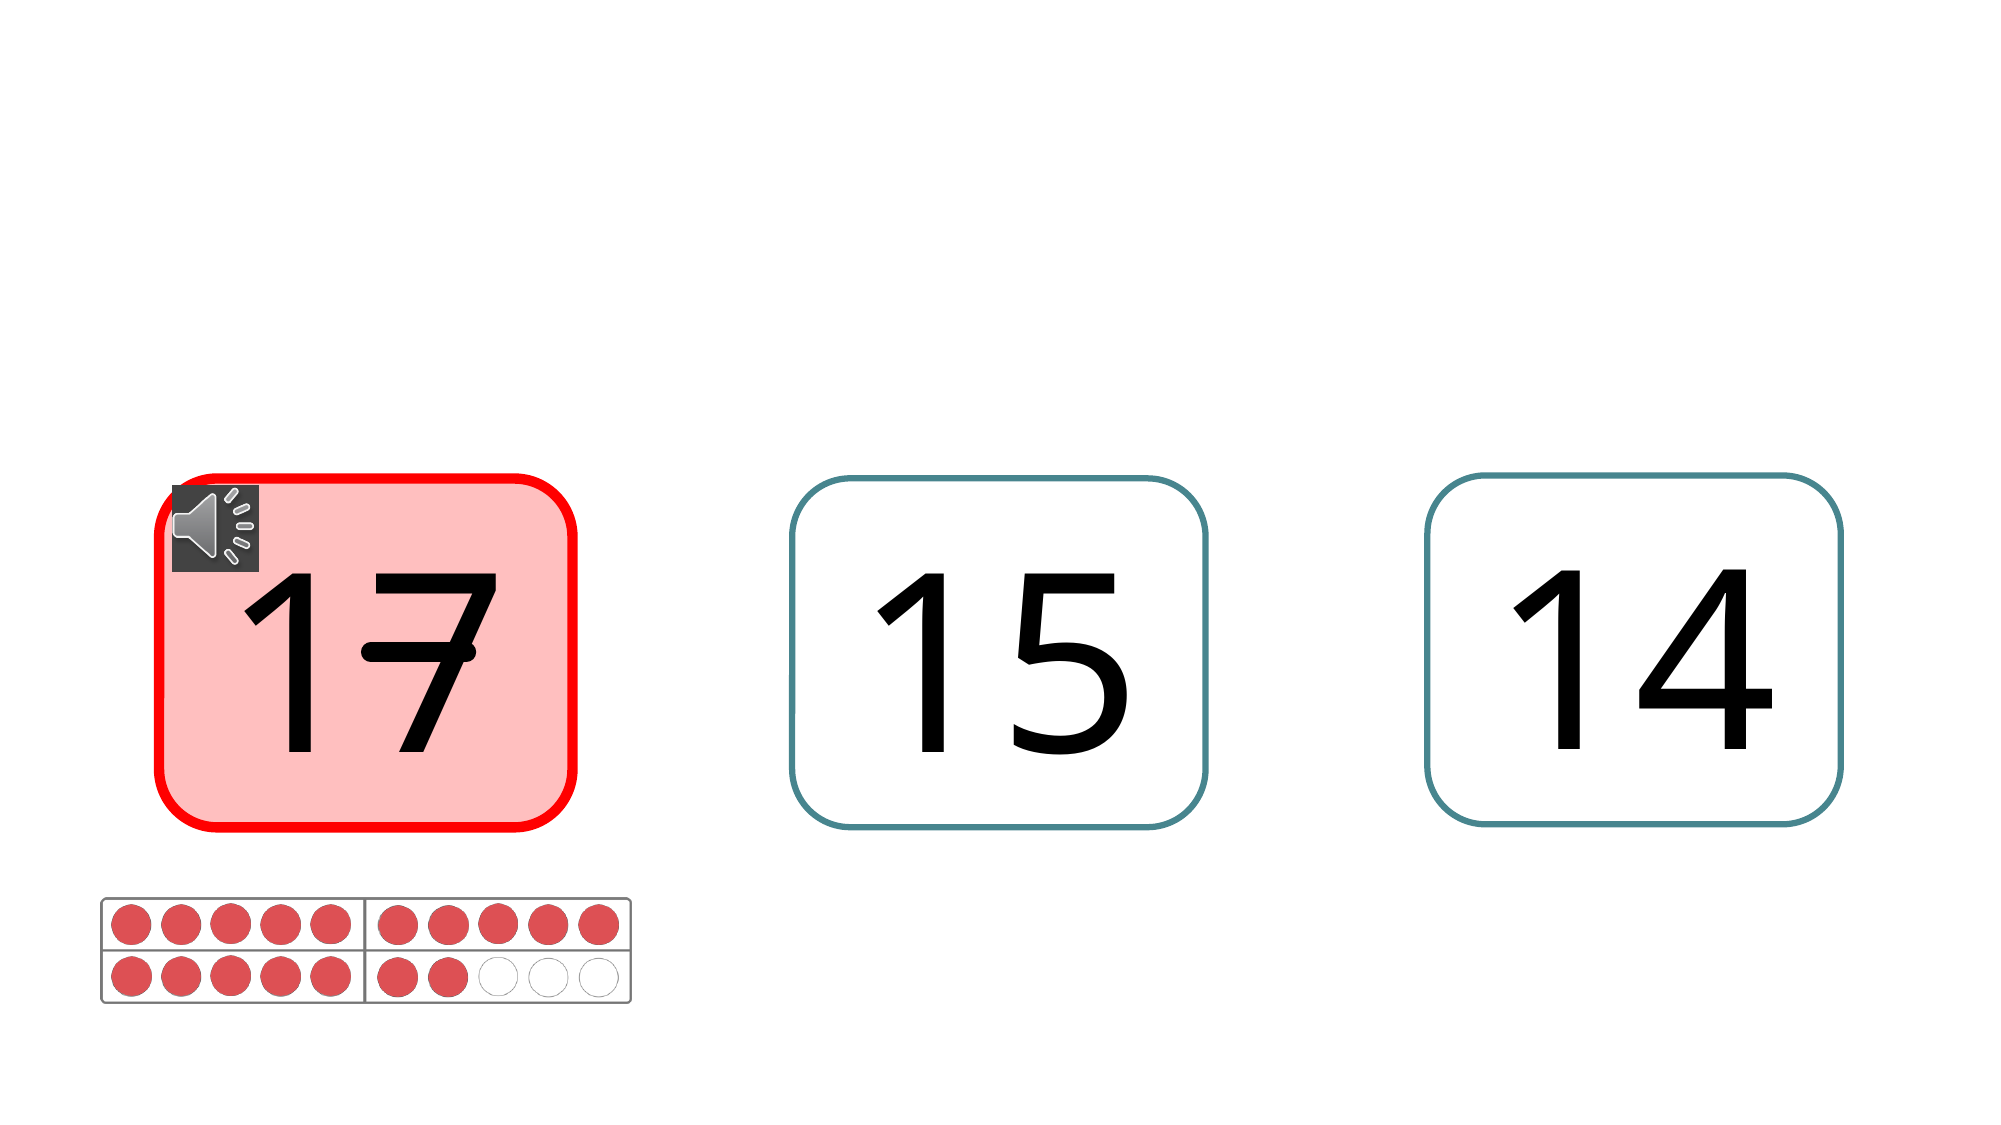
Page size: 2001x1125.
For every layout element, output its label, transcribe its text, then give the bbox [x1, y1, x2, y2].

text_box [100, 897, 632, 1004]
text_box 15 [792, 478, 1206, 828]
picture [171, 484, 260, 573]
text_box 17 [158, 477, 574, 829]
text_box 14 [1427, 475, 1841, 825]
